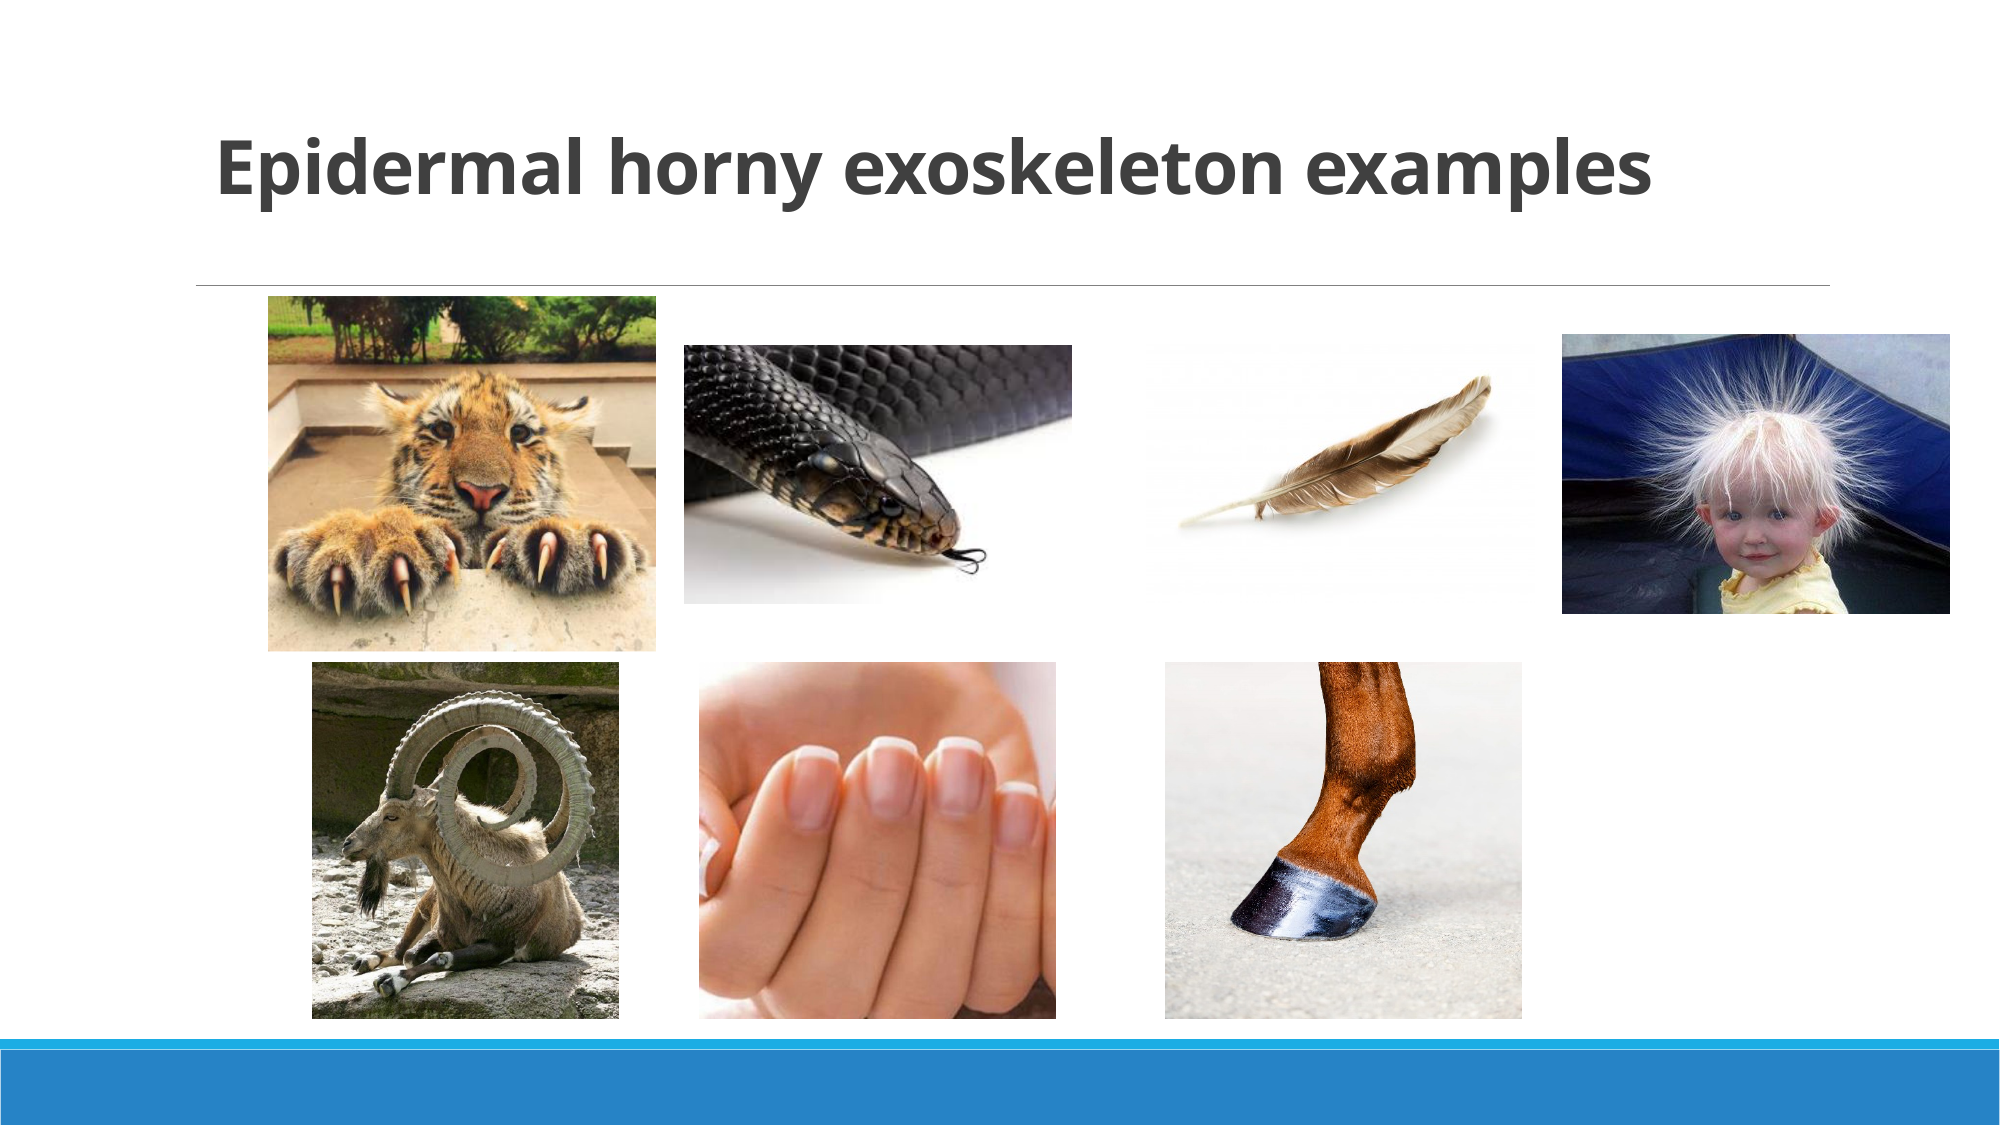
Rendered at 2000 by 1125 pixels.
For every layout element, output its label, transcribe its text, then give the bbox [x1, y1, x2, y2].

picture [1561, 334, 1951, 615]
picture [1145, 343, 1535, 604]
picture [1164, 661, 1522, 1019]
picture [267, 295, 657, 653]
picture [312, 661, 619, 1019]
title Epidermal horny exoskeleton examples [199, 50, 1700, 218]
picture [699, 661, 1057, 1019]
picture [683, 344, 1073, 604]
